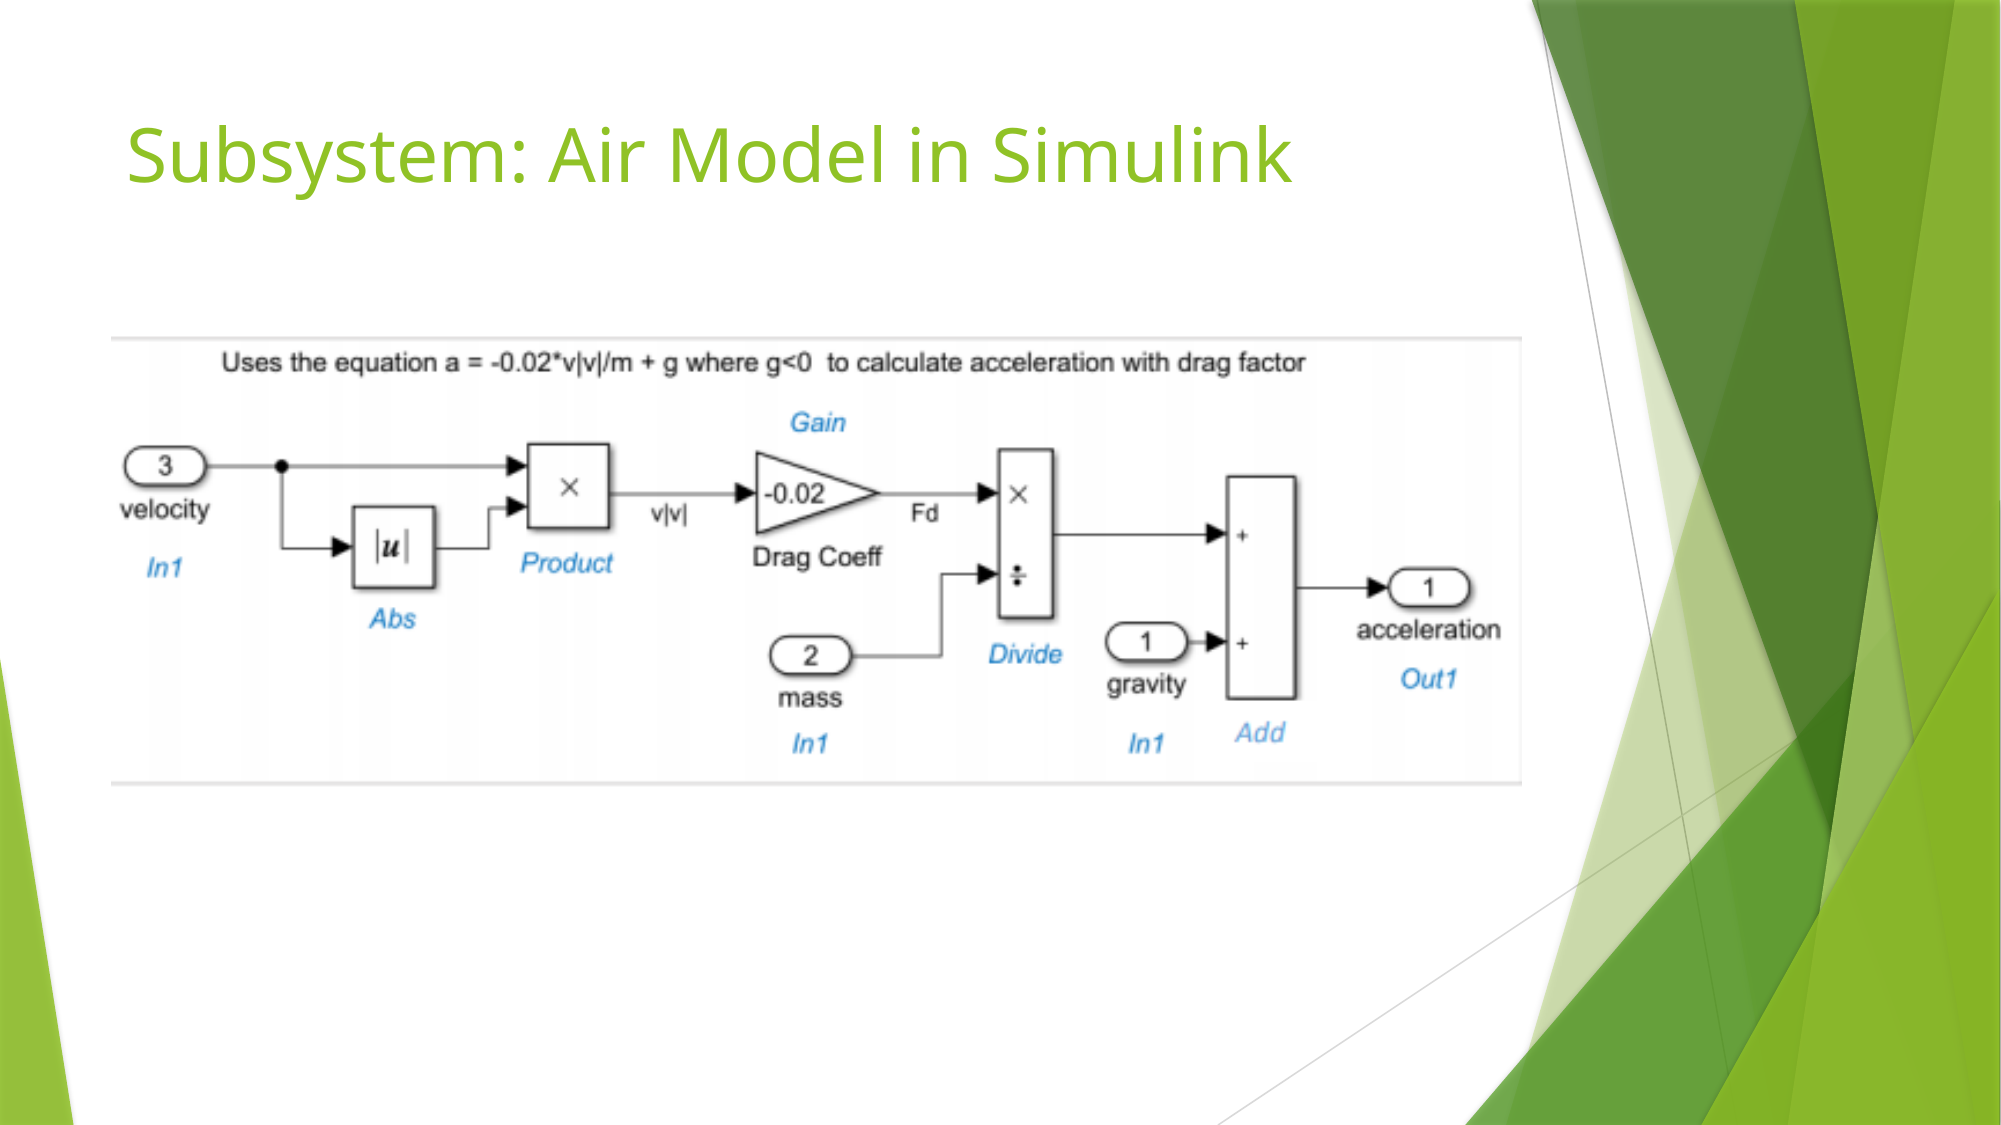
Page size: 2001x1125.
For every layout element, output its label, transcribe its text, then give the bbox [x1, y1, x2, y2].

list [110, 335, 1522, 790]
title Subsystem: Air Model in Simulink [111, 99, 1522, 317]
